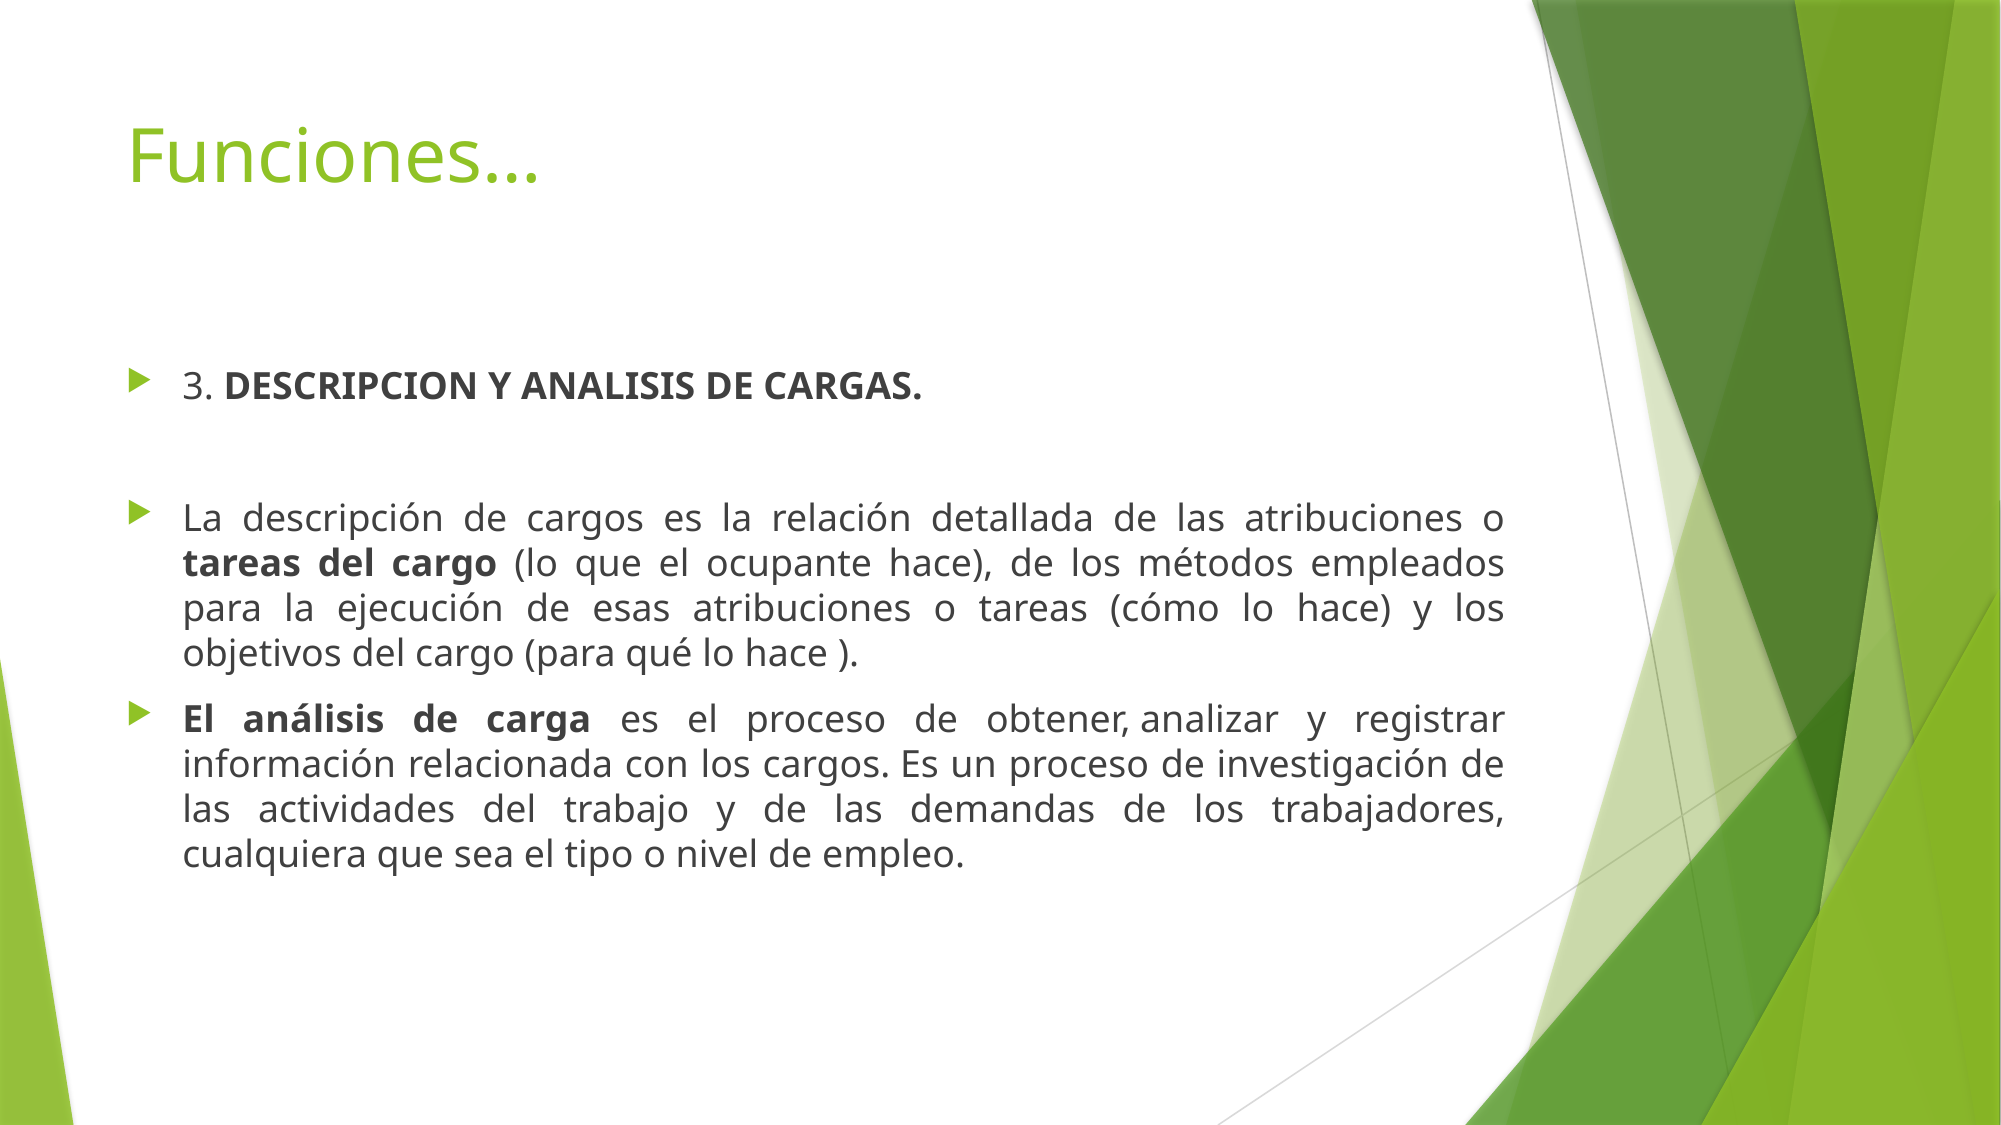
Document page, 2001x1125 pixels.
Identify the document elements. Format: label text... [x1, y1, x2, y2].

list 3. DESCRIPCION Y ANALISIS DE CARGAS. La descripción de cargos es la relación detallada de las atribuciones o tareas del cargo (lo que el ocupante hace), de los métodos empleados para la ejecución de esas atribuciones o tareas (cómo lo hace) y los objetivos del cargo (para qué lo hace ). El análisis de carga es el proceso de obtener, analizar y registrar información relacionada con los cargos. Es un proceso de investigación de las actividades del trabajo y de las demandas de los trabajadores, cualquiera que sea el tipo o nivel de empleo. [111, 354, 1522, 992]
title Funciones… [111, 99, 1522, 317]
